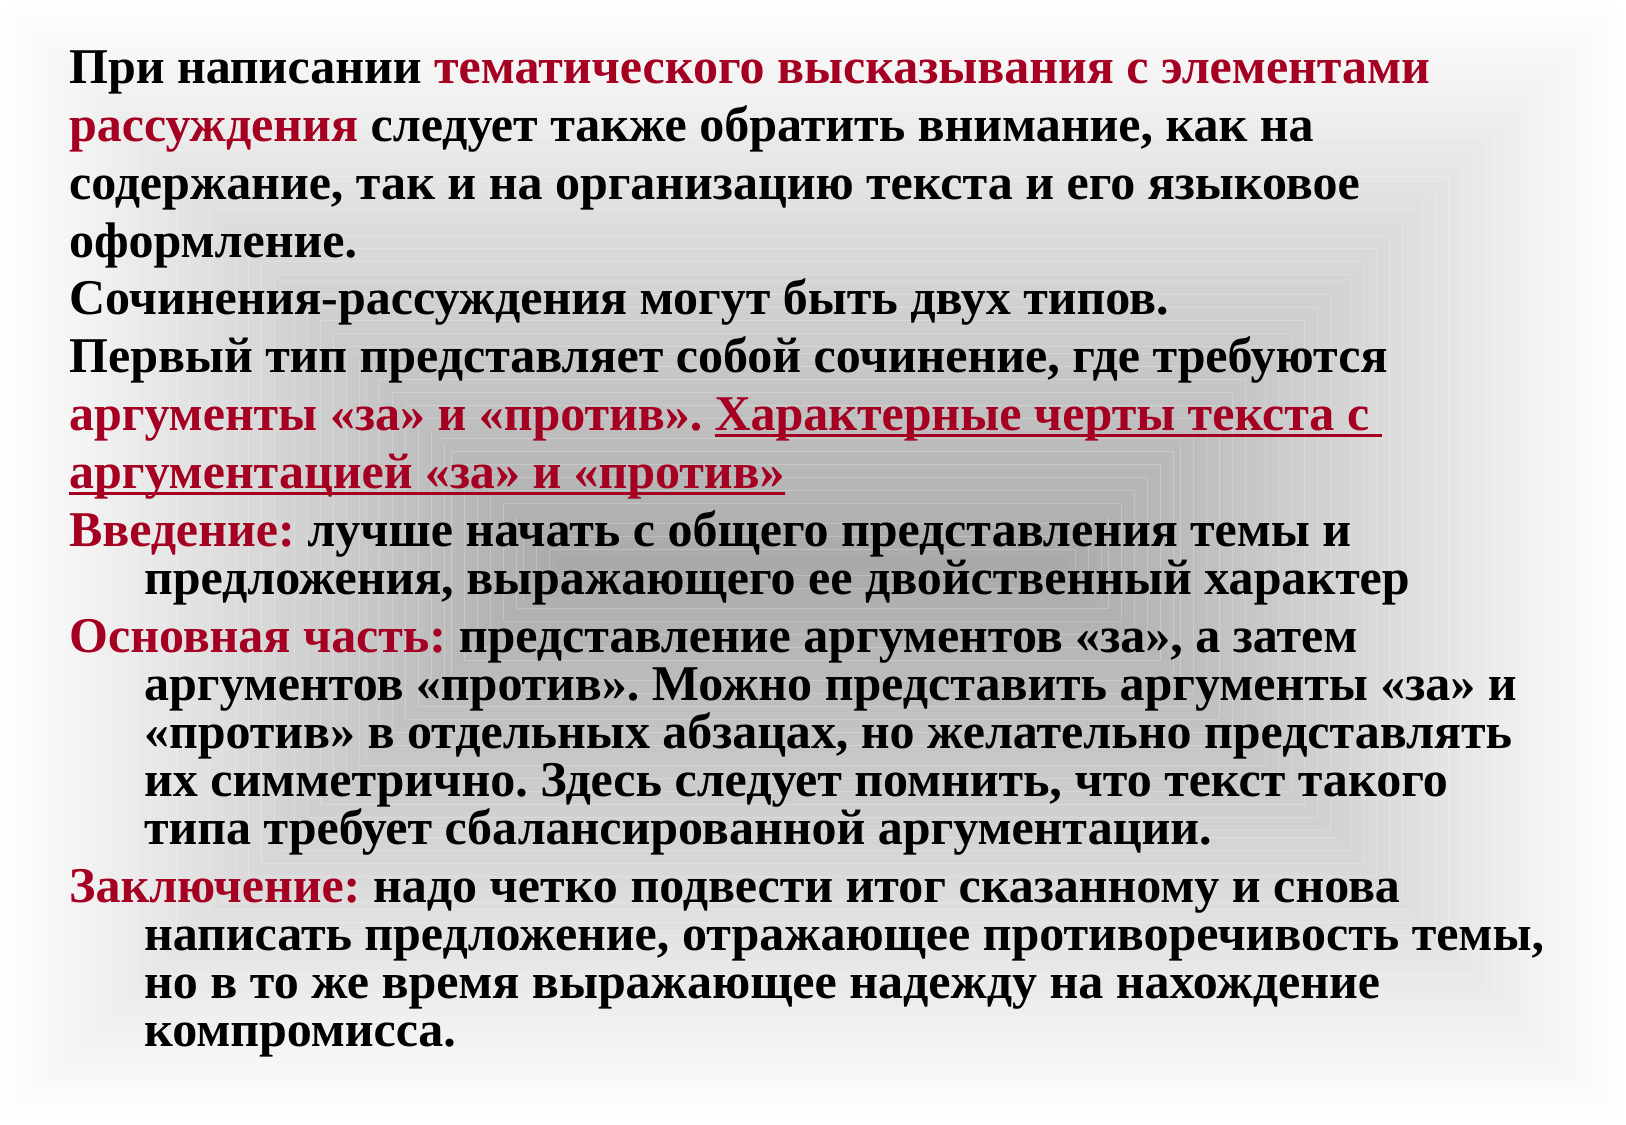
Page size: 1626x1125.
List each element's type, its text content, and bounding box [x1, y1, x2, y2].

list При написании тематического высказывания с элементами рассуждения следует также обратить внимание, как на содержание, так и на организацию текста и его языковое оформление. Сочинения-рассуждения могут быть двух типов. Первый тип представляет собой сочинение, где требуются аргументы «за» и «против». Характерные черты текста с аргументацией «за» и «против» Введение: лучше начать с общего представления темы и предложения, выра­жающего ее двойственный характер Основная часть: представление аргументов «за», а затем аргументов «против». Можно представить аргументы «за» и «против» в отдельных абзацах, но желательно представлять их симметрично. Здесь следует помнить, что текст такого типа требует сбалансированной аргументации. Заключение: надо четко подвести итог сказанному и снова написать предложение, отражающее противоречивость темы, но в то же время выражающее надежду на нахождение компромисса. [53, 37, 1576, 1088]
